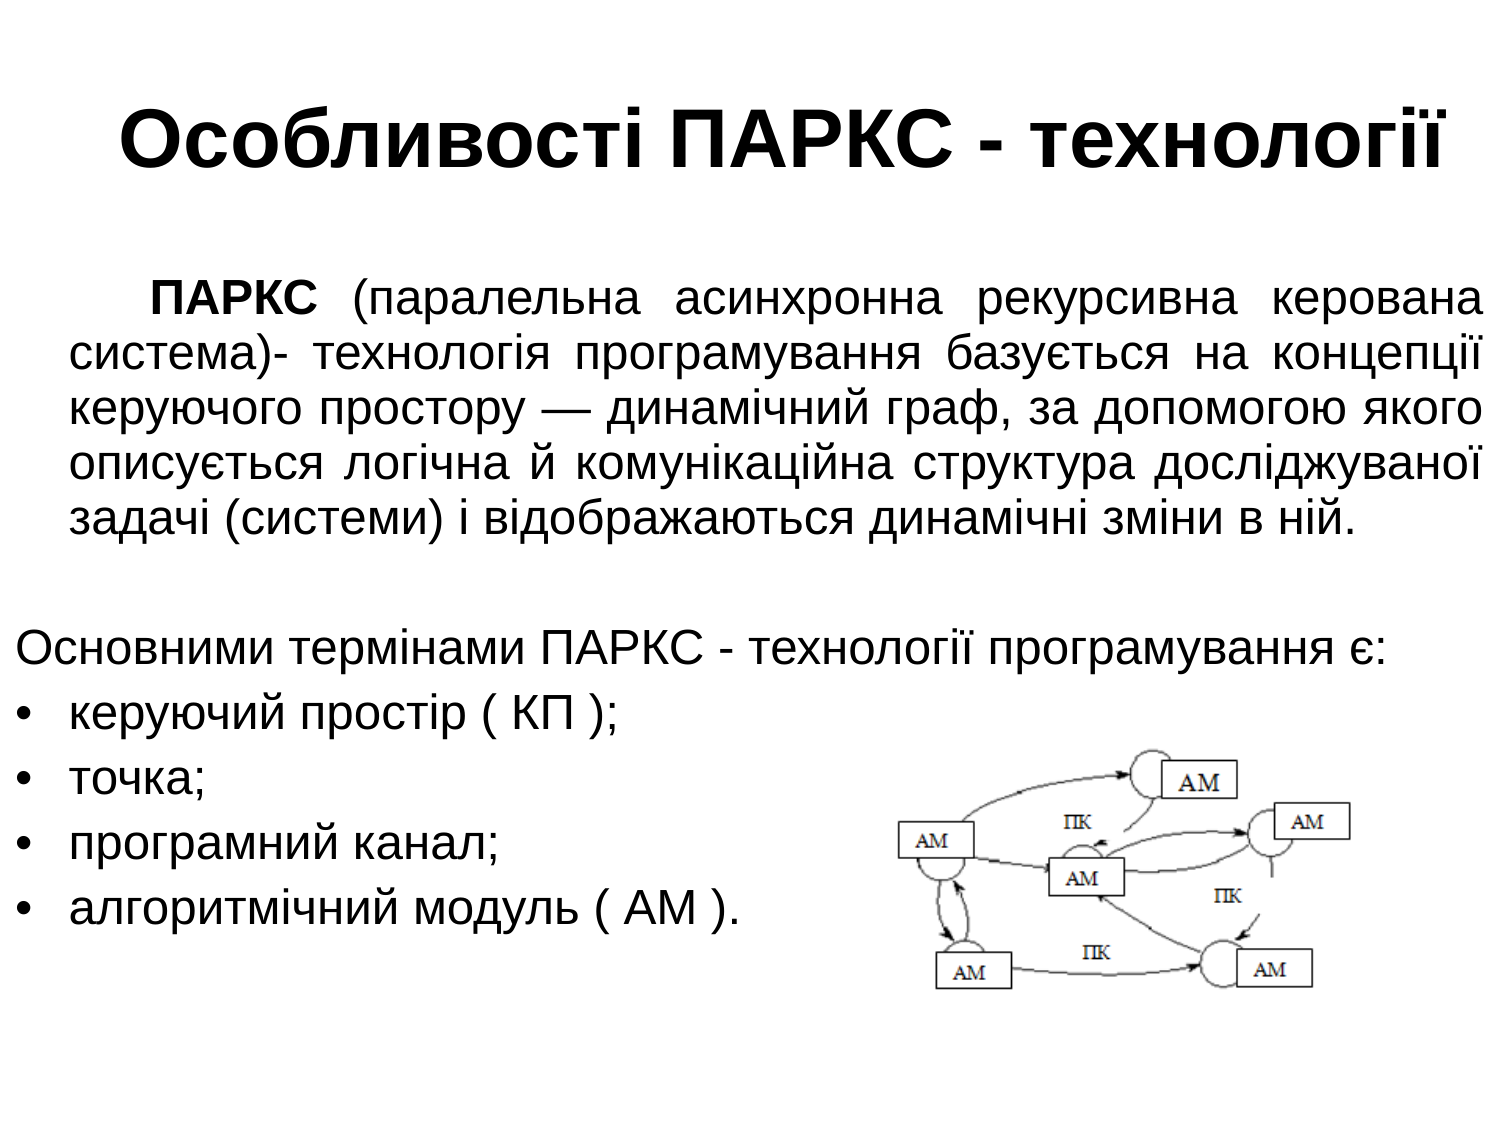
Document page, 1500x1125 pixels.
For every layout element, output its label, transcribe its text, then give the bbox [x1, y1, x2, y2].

title Особливості ПАРКС - технології [64, 45, 1500, 233]
list ПАРКС (паралельна асинхронна рекурсивна керована система)- технологія програмування базується на концепції керуючого простору — динамічний граф, за допомогою якого описується логічна й комунікаційна структура досліджуваної задачі (системи) і відображаються динамічні зміни в ній. Основними термінами ПАРКС - технології програмування є: керуючий простір ( КП ); точка; програмний канал; алгоритмічний модуль ( АМ ). [0, 262, 1500, 1005]
picture [855, 727, 1415, 1013]
